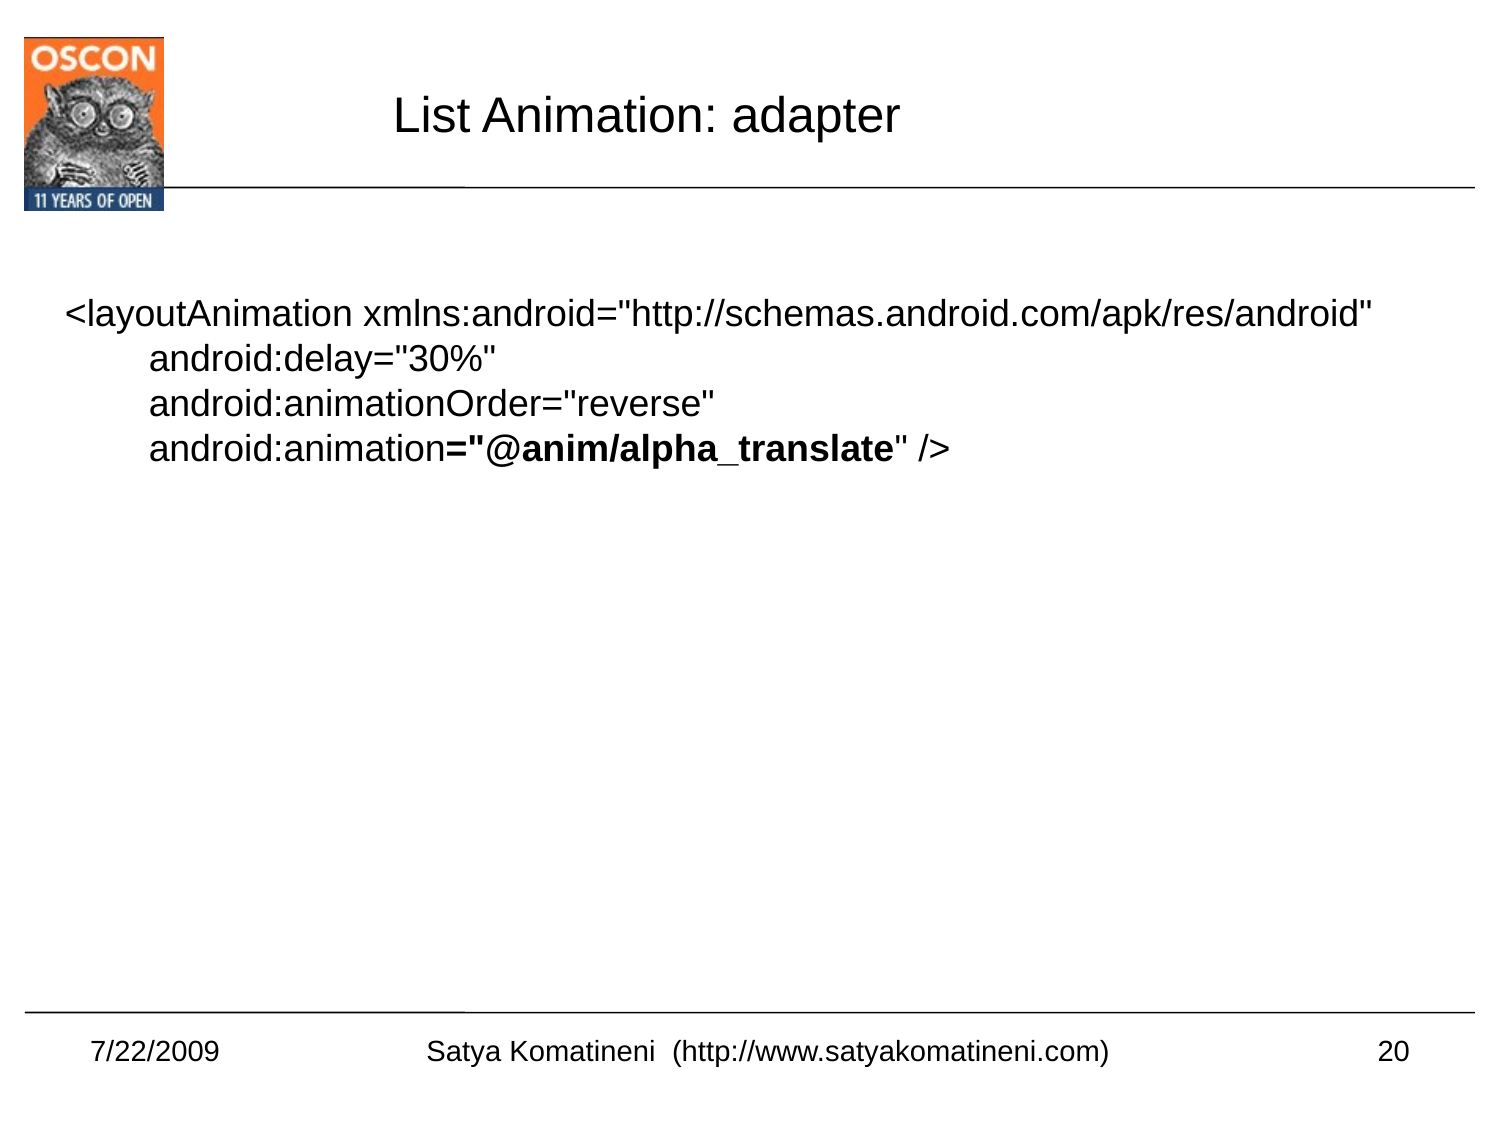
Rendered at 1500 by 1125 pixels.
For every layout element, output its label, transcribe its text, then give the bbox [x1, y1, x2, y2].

text_box <layoutAnimation xmlns:android="http://schemas.android.com/apk/res/android" android:delay="30%" android:animationOrder="reverse" android:animation="@anim/alpha_translate" /> [49, 281, 1475, 477]
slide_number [74, 1024, 426, 1103]
slide_number 20 [1074, 1024, 1426, 1103]
footer Satya Komatineni (http://www.satyakomatineni.com) [399, 1024, 1138, 1104]
picture [24, 37, 164, 211]
text_box List Animation: adapter [377, 74, 917, 150]
